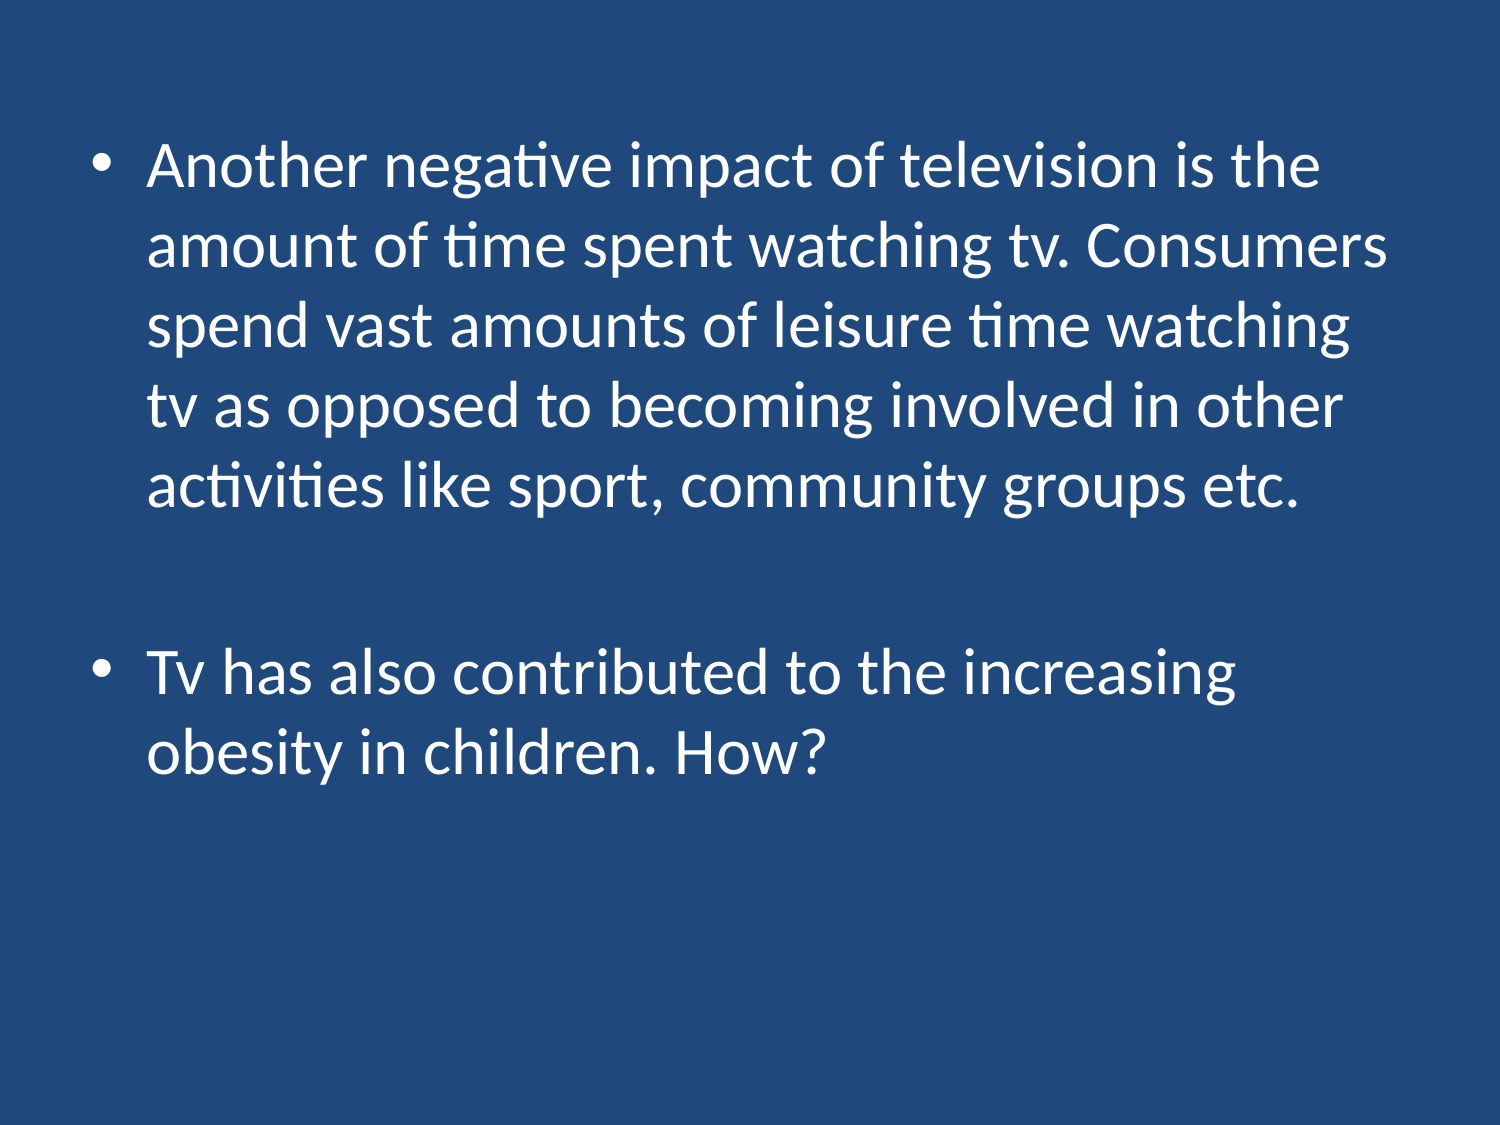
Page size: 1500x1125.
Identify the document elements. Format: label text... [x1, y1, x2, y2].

list Another negative impact of television is the amount of time spent watching tv. Consumers spend vast amounts of leisure time watching tv as opposed to becoming involved in other activities like sport, community groups etc. Tv has also contributed to the increasing obesity in children. How? [75, 113, 1425, 1005]
